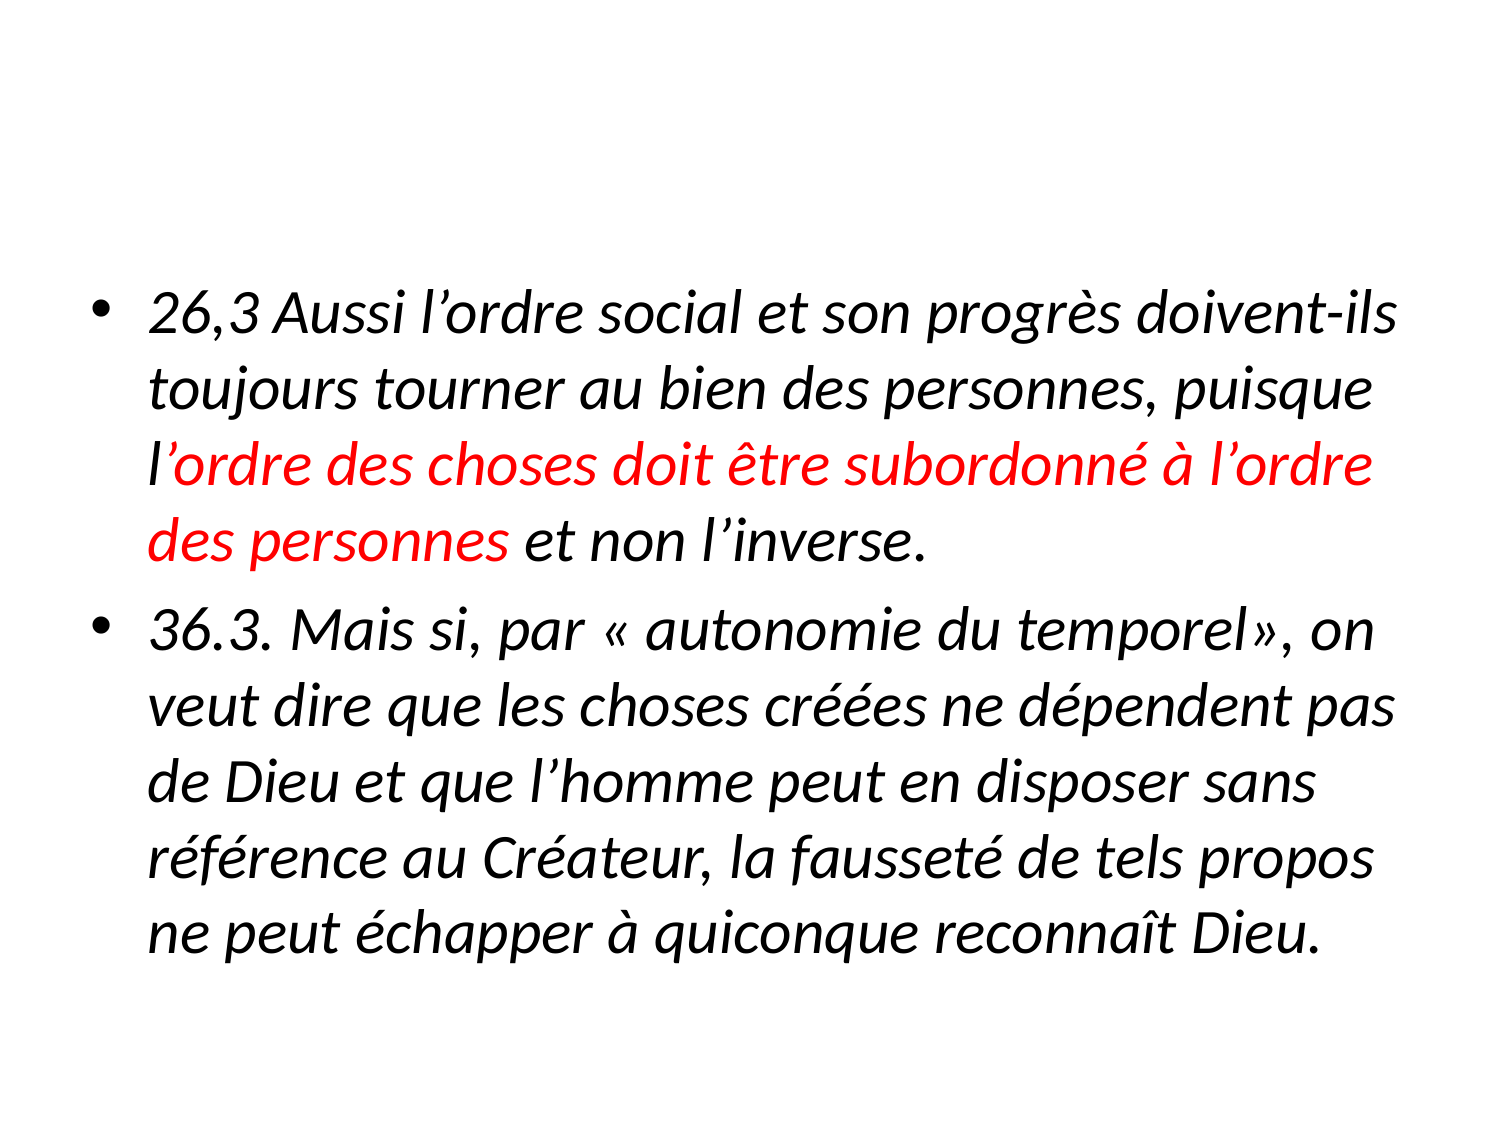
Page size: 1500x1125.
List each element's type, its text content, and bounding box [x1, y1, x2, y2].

list 26,3 Aussi l’ordre social et son progrès doivent-ils toujours tourner au bien des personnes, puisque l’ordre des choses doit être subordonné à l’ordre des personnes et non l’inverse. 36.3. Mais si, par « autonomie du temporel», on veut dire que les choses créées ne dépendent pas de Dieu et que l’homme peut en disposer sans référence au Créateur, la fausseté de tels propos ne peut échapper à quiconque reconnaît Dieu. [75, 262, 1425, 1005]
